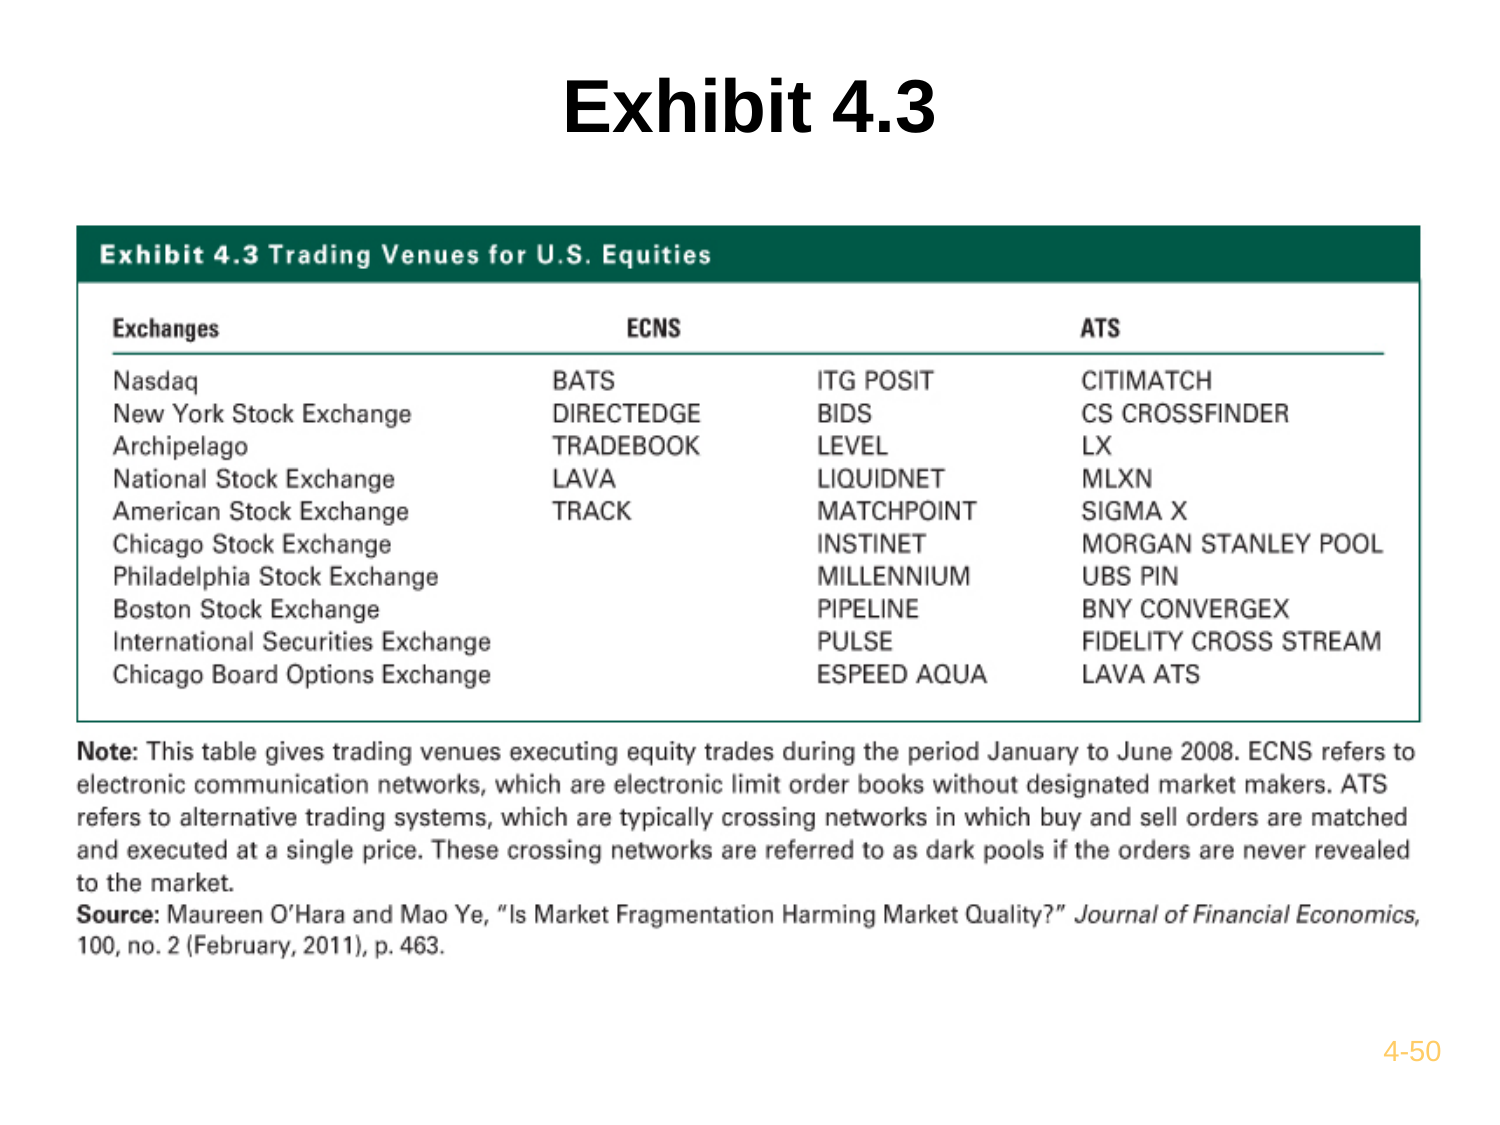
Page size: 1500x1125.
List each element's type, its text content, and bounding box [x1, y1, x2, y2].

title Exhibit 4.3 [75, 37, 1425, 168]
slide_number 4-50 [1325, 1025, 1500, 1088]
picture [74, 224, 1426, 963]
